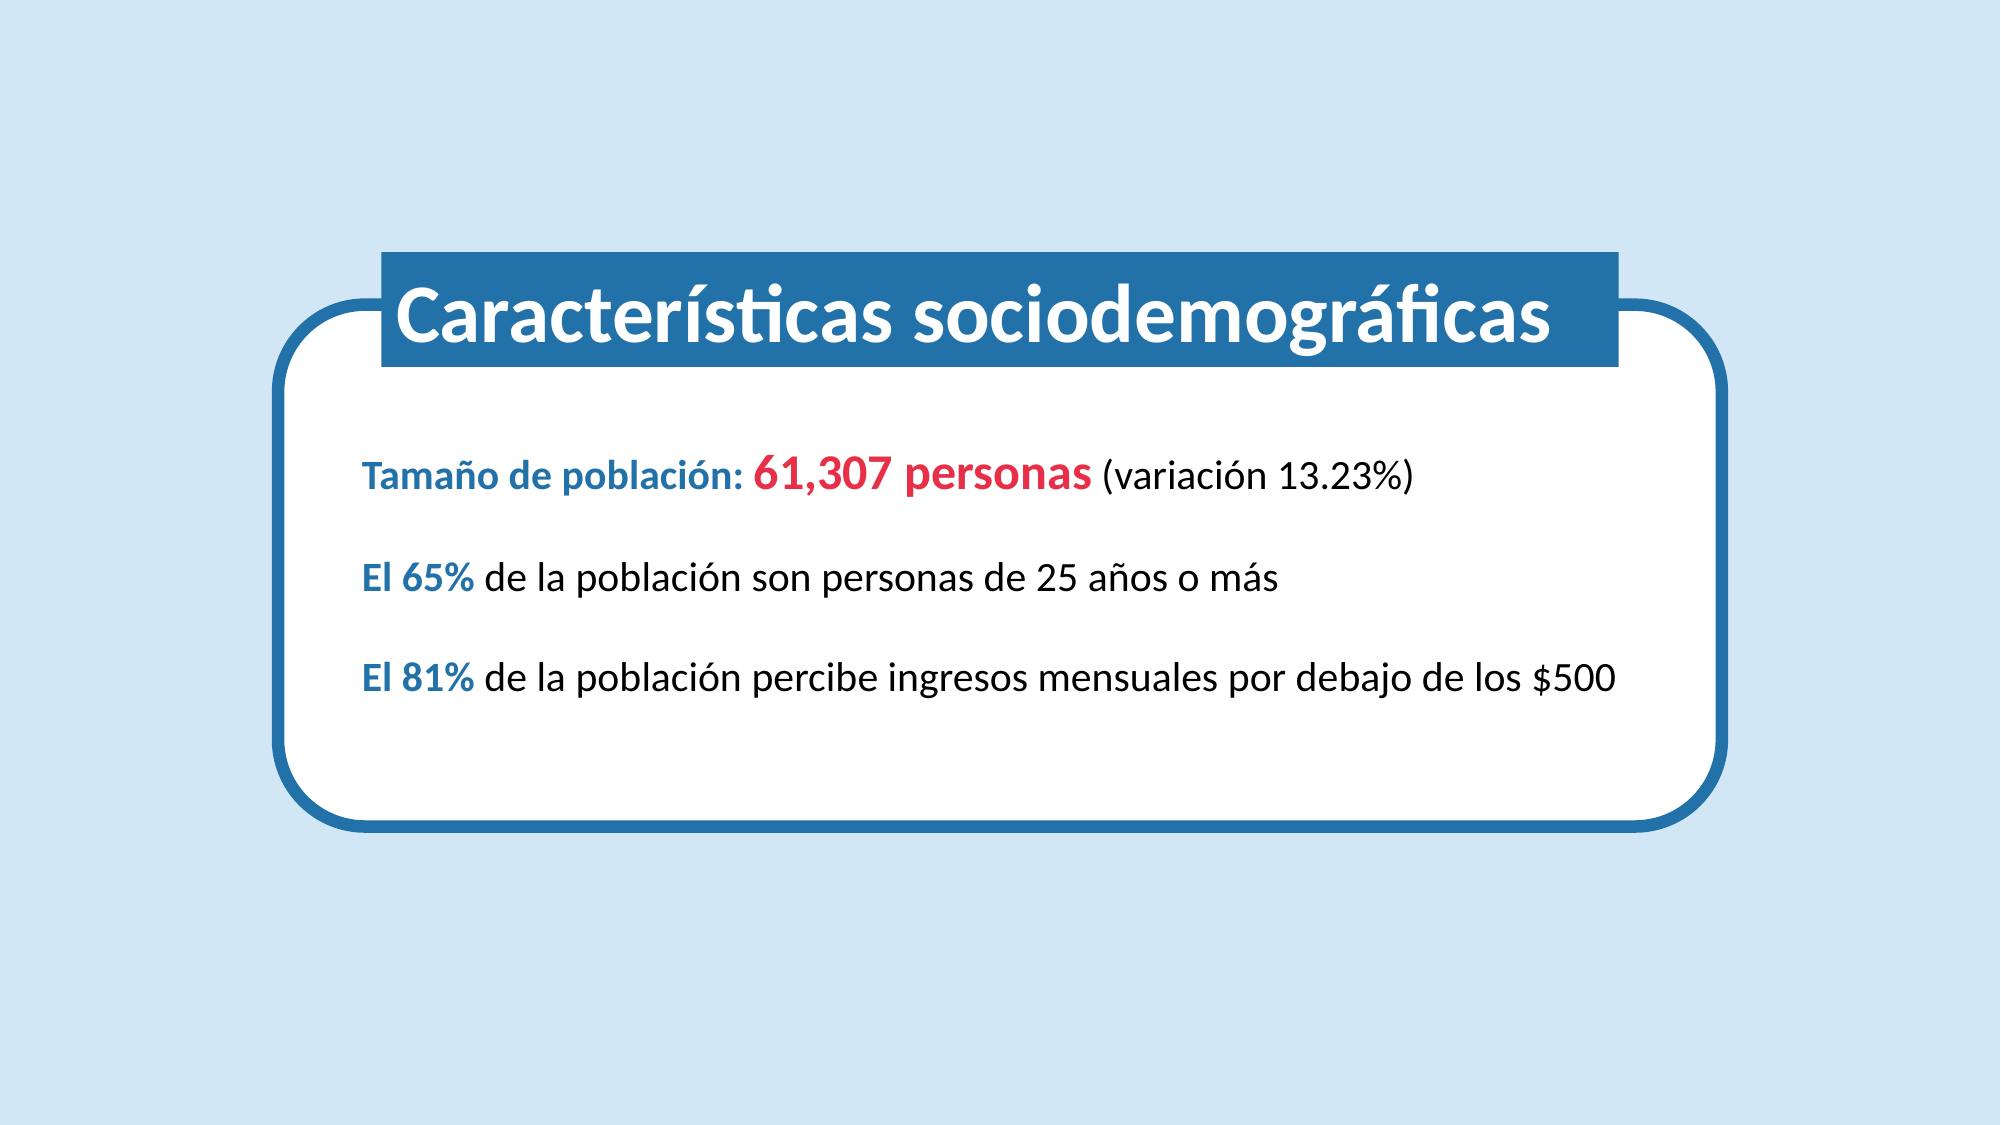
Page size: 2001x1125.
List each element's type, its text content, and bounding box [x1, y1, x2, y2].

text_box Tamaño de población: 61,307 personas (variación 13.23%) El 65% de la población son personas de 25 años o más El 81% de la población percibe ingresos mensuales por debajo de los $500 [346, 431, 1654, 707]
text_box [276, 303, 1723, 828]
text_box Características sociodemográficas [381, 252, 1619, 367]
